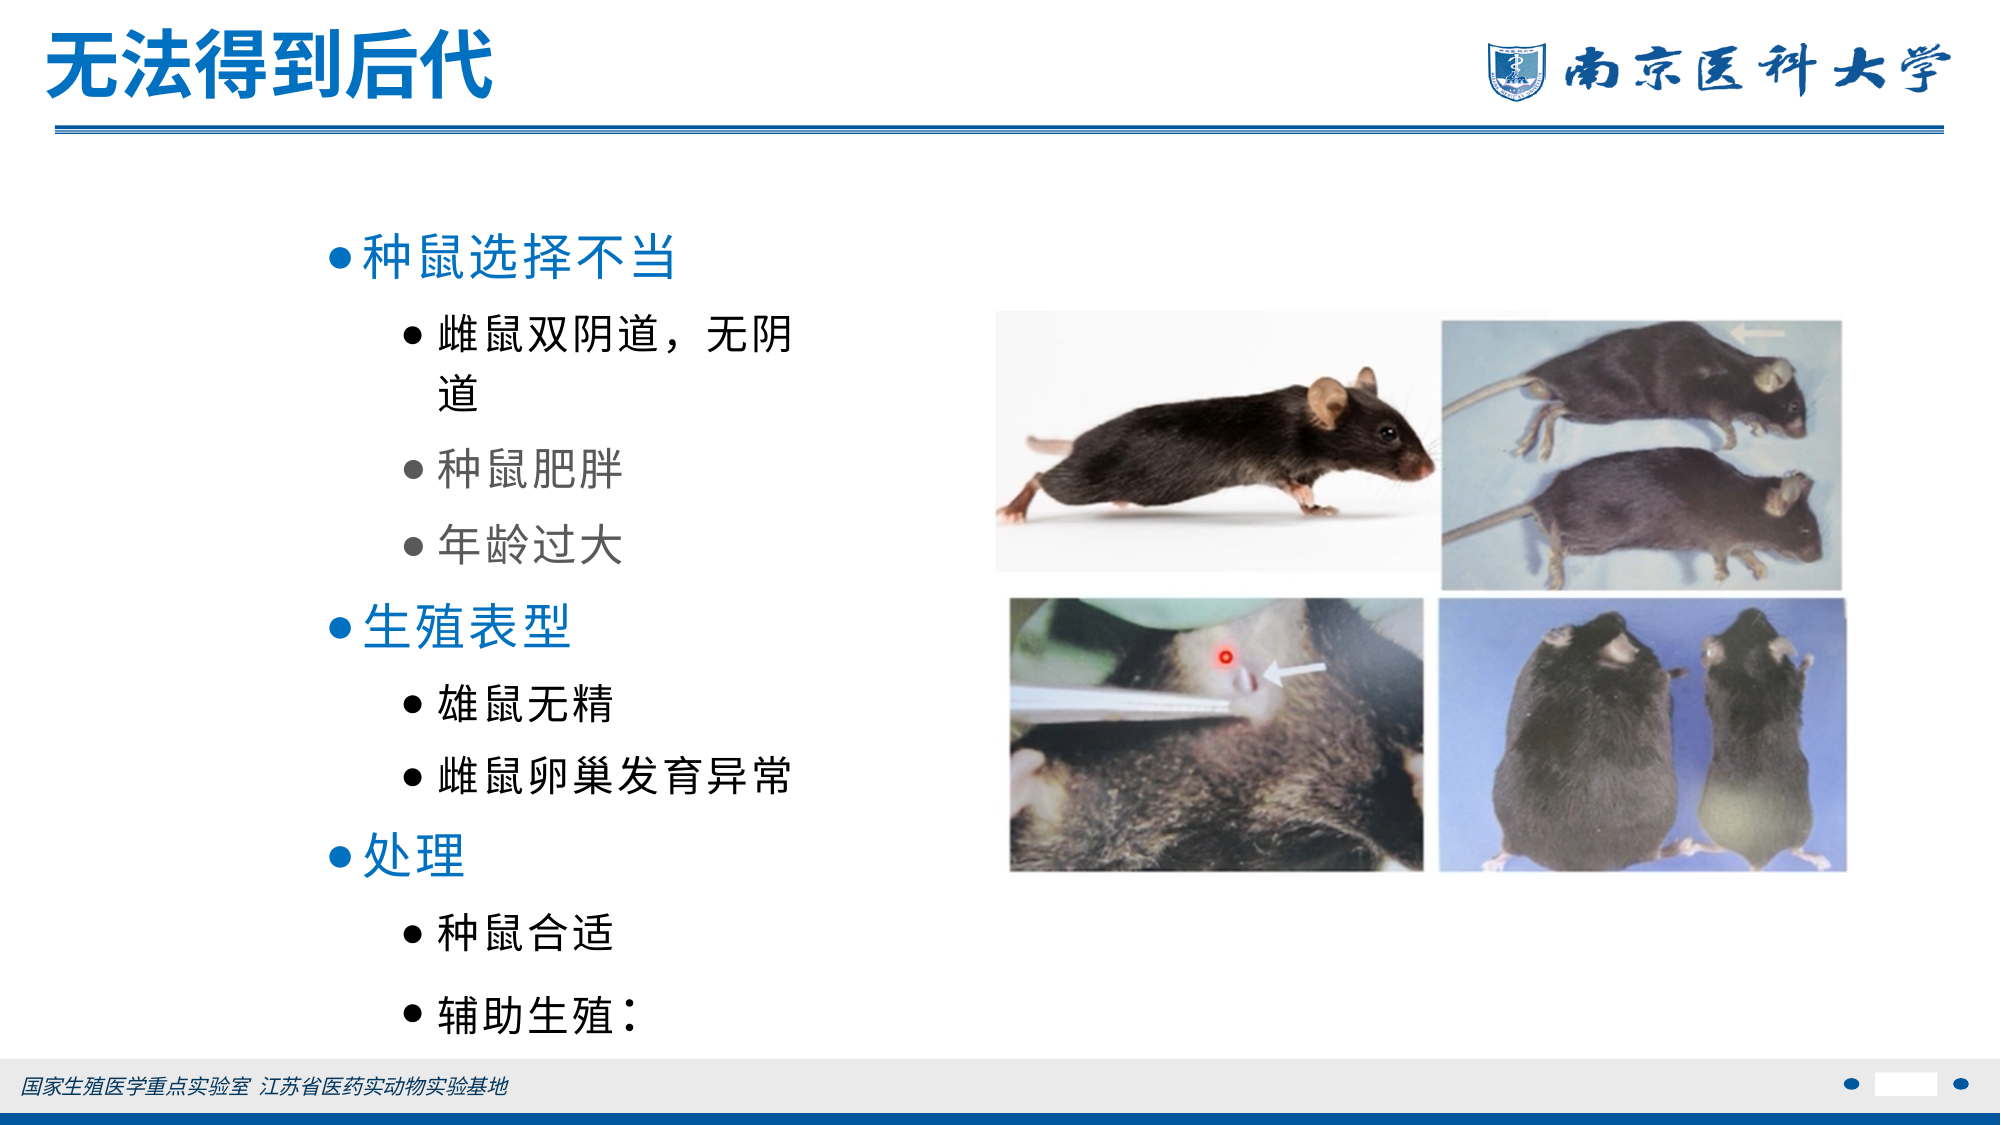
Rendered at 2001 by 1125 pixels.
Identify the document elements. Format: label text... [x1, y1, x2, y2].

title 无法得到后代 [0, 0, 2000, 126]
text_box 种鼠选择不当 雌鼠双阴道，无阴道 种鼠肥胖 年龄过大 生殖表型 雄鼠无精 雌鼠卵巢发育异常 处理 种鼠合适 辅助生殖： [235, 205, 843, 920]
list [995, 311, 1849, 879]
